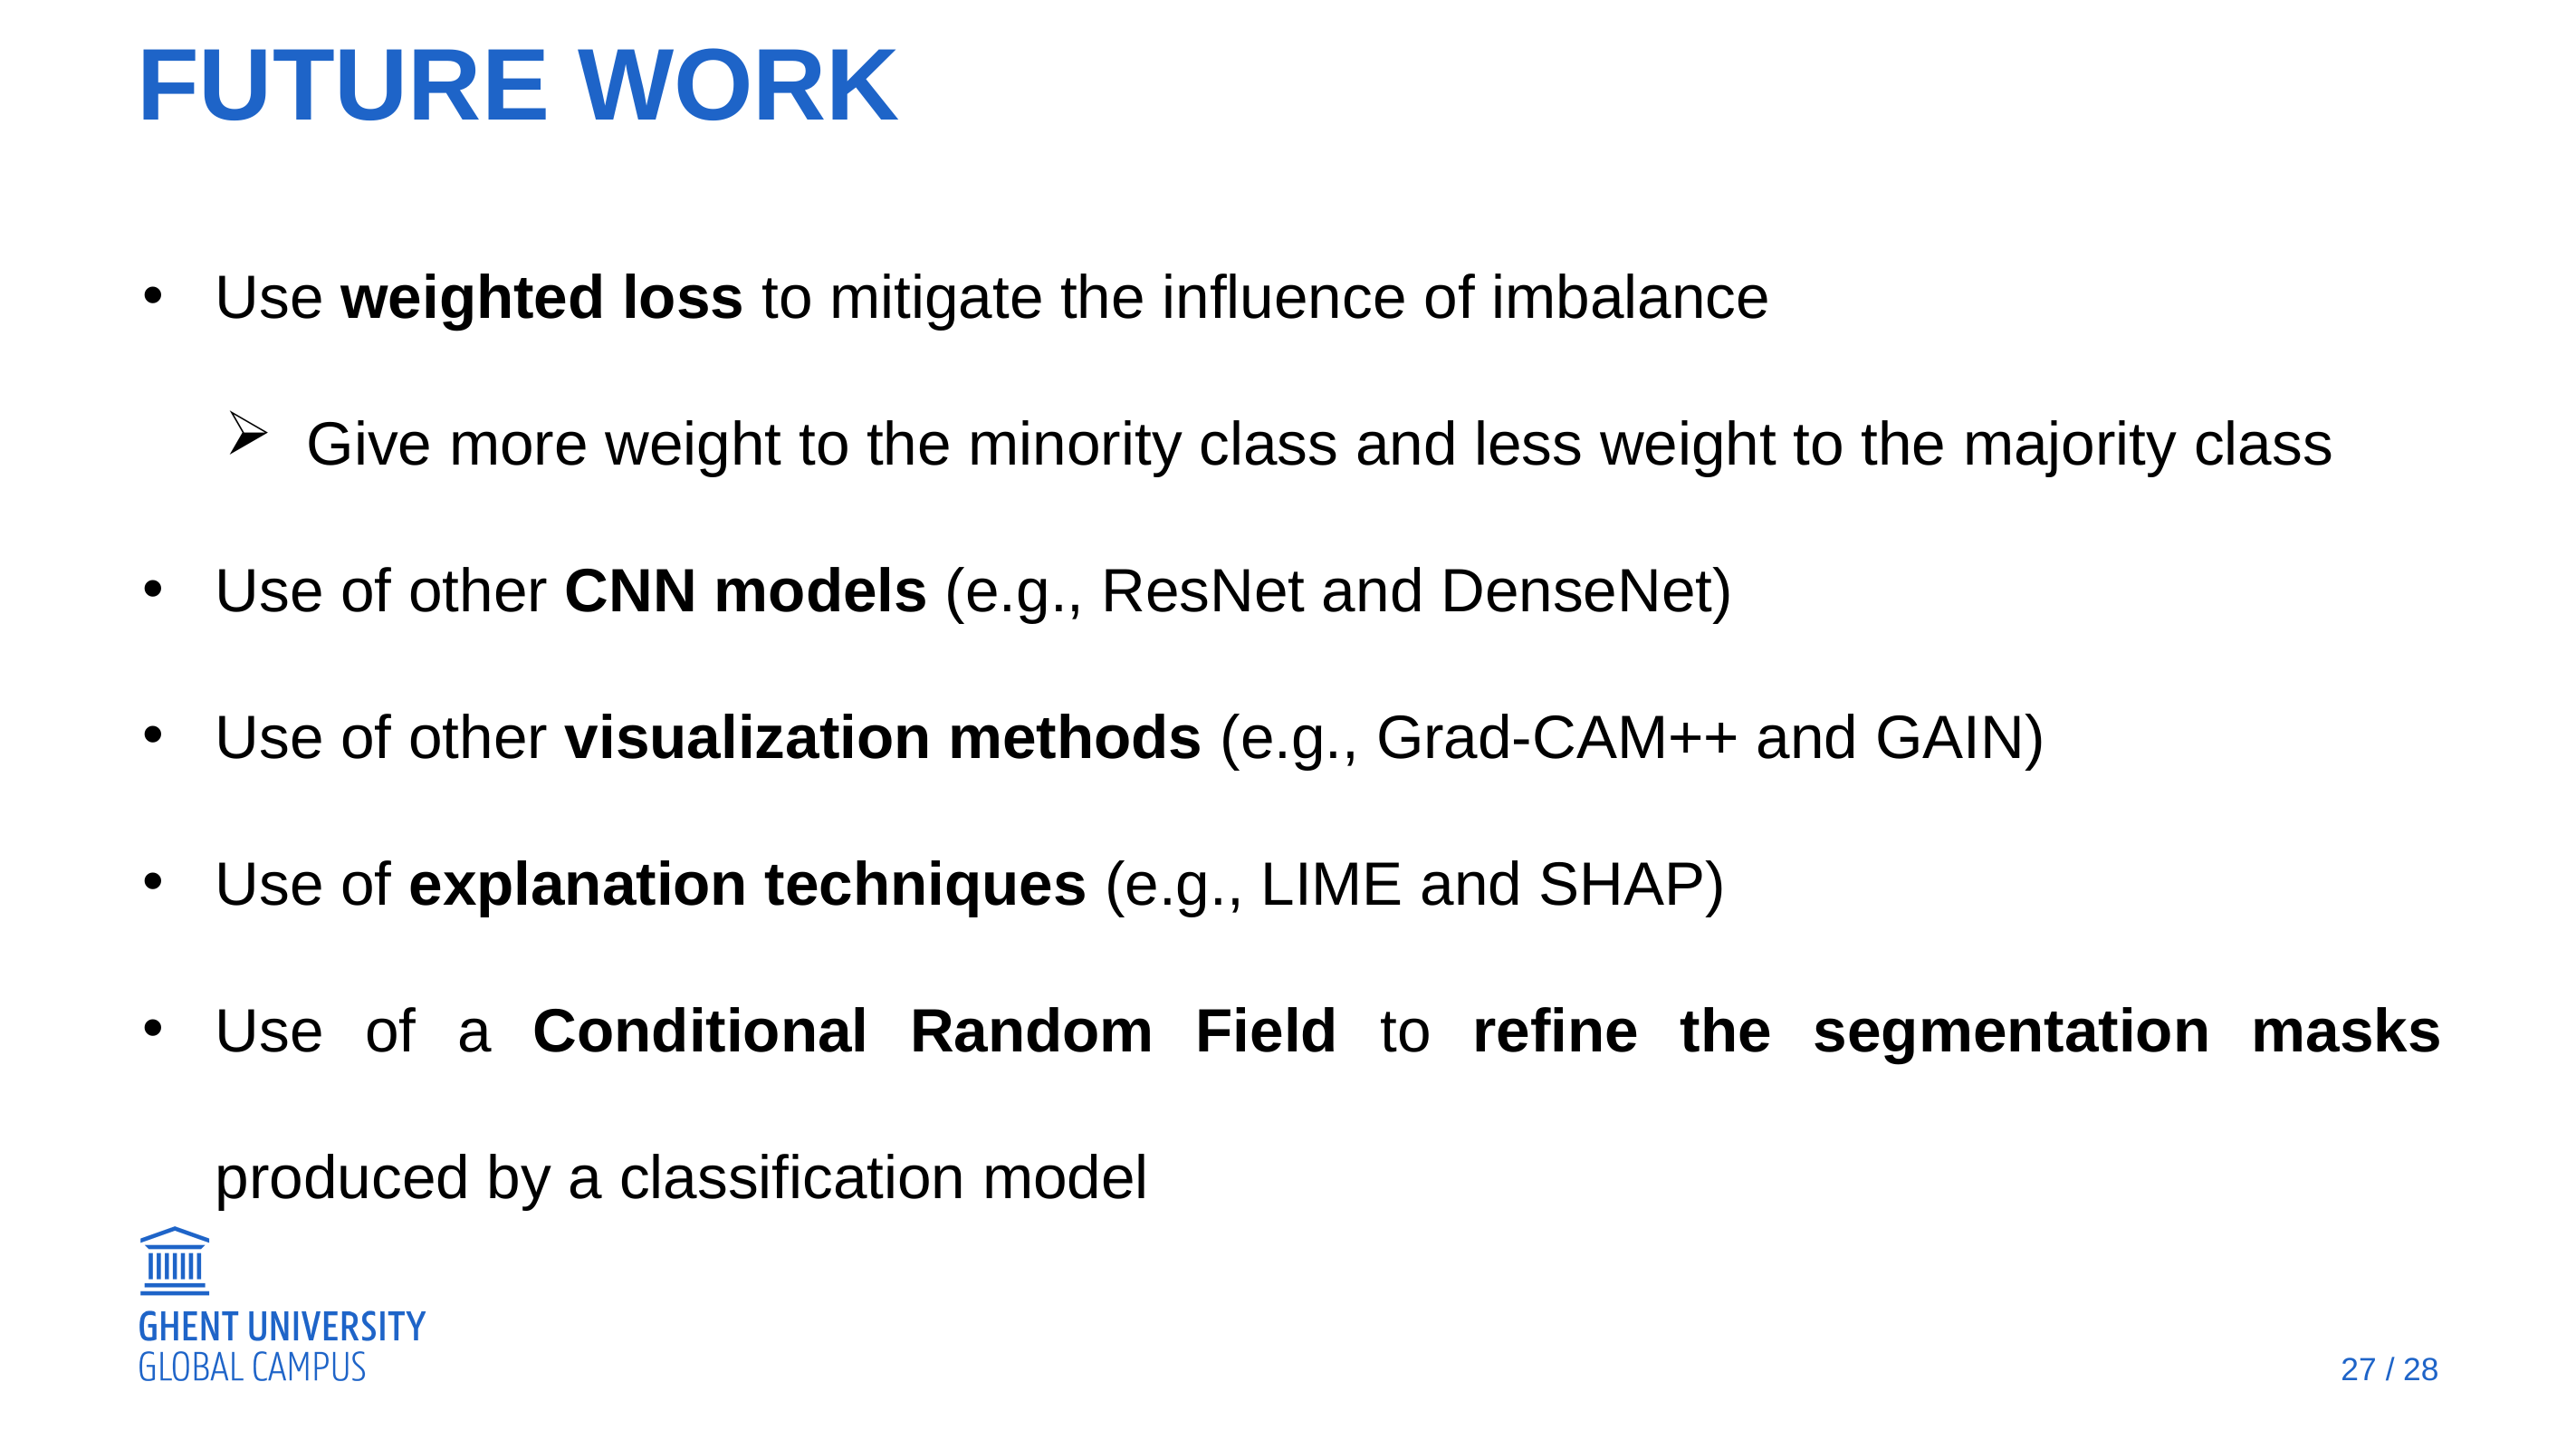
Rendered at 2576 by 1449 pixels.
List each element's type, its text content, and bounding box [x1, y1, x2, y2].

slide_number 27 / 28 [2315, 1329, 2453, 1407]
title Future work [123, 20, 2456, 149]
picture [72, 1174, 484, 1449]
list Use weighted loss to mitigate the influence of imbalance Give more weight to the minority class and less weight to the majority class Use of other CNN models (e.g., ResNet and DenseNet) Use of other visualization methods (e.g., Grad-CAM++ and GAIN) Use of explanation techniques (e.g., LIME and SHAP) Use of a Conditional Random Field to refine the segmentation masks produced by a classification model [124, 177, 2456, 1239]
